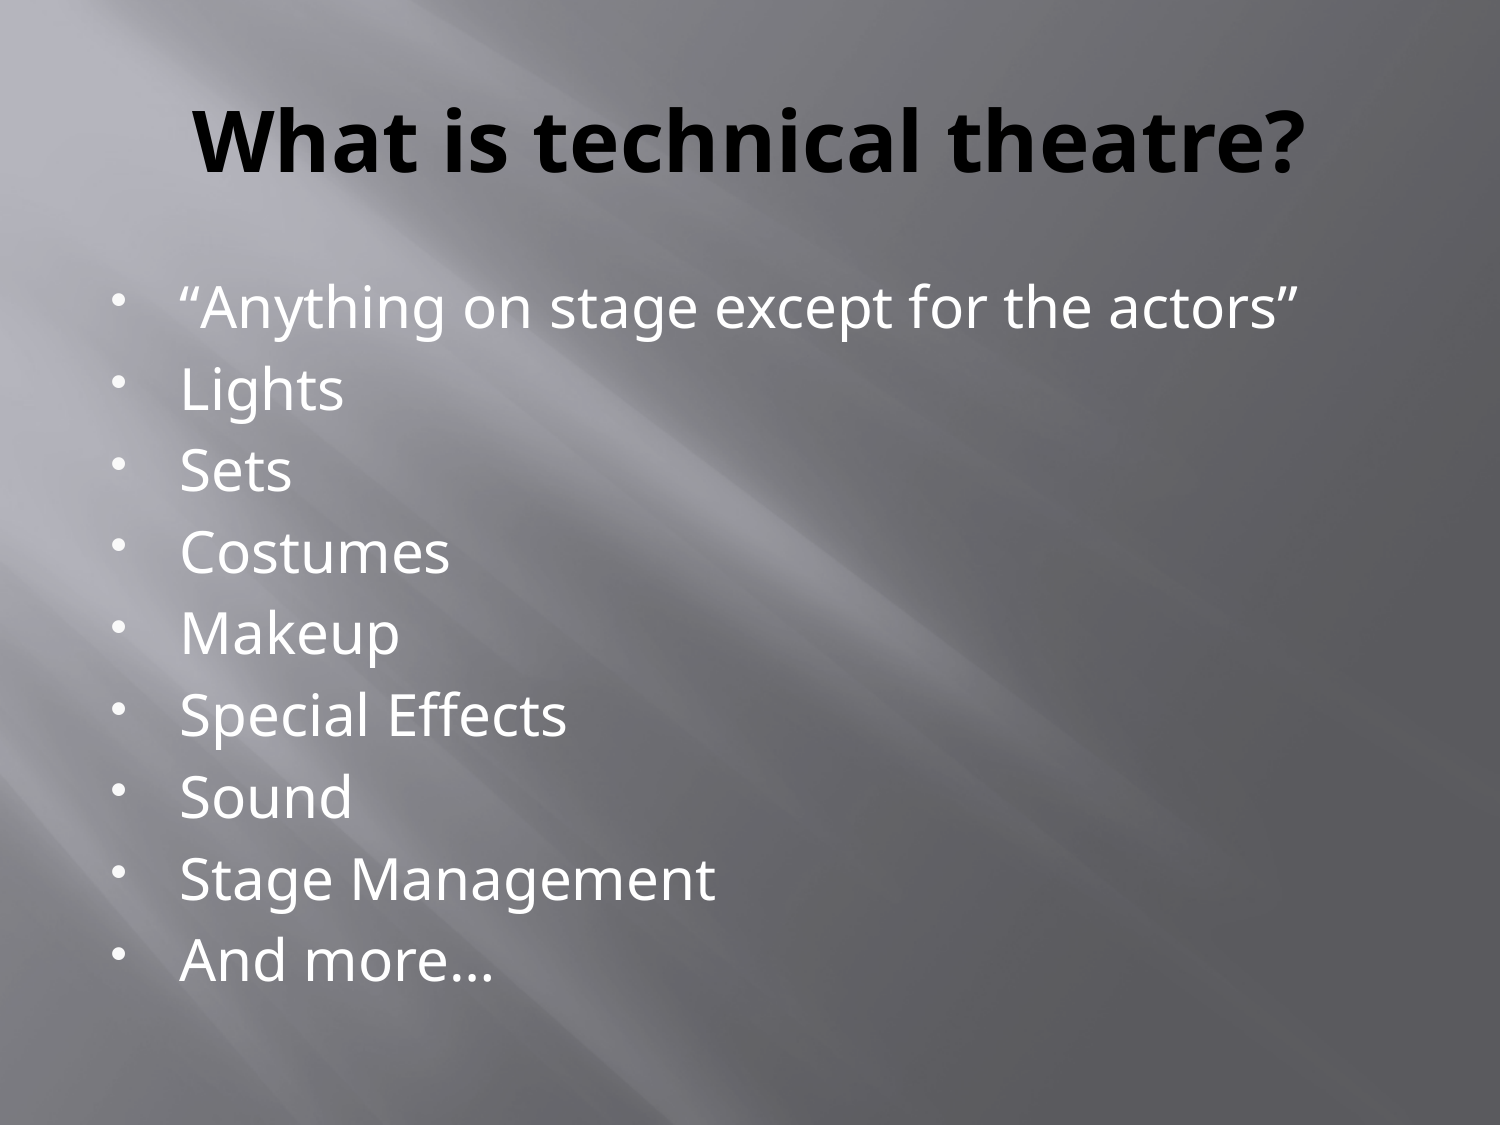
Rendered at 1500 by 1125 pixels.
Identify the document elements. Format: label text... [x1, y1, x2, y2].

title What is technical theatre? [75, 45, 1425, 233]
list “Anything on stage except for the actors” Lights Sets Costumes Makeup Special Effects Sound Stage Management And more… [75, 262, 1425, 1035]
